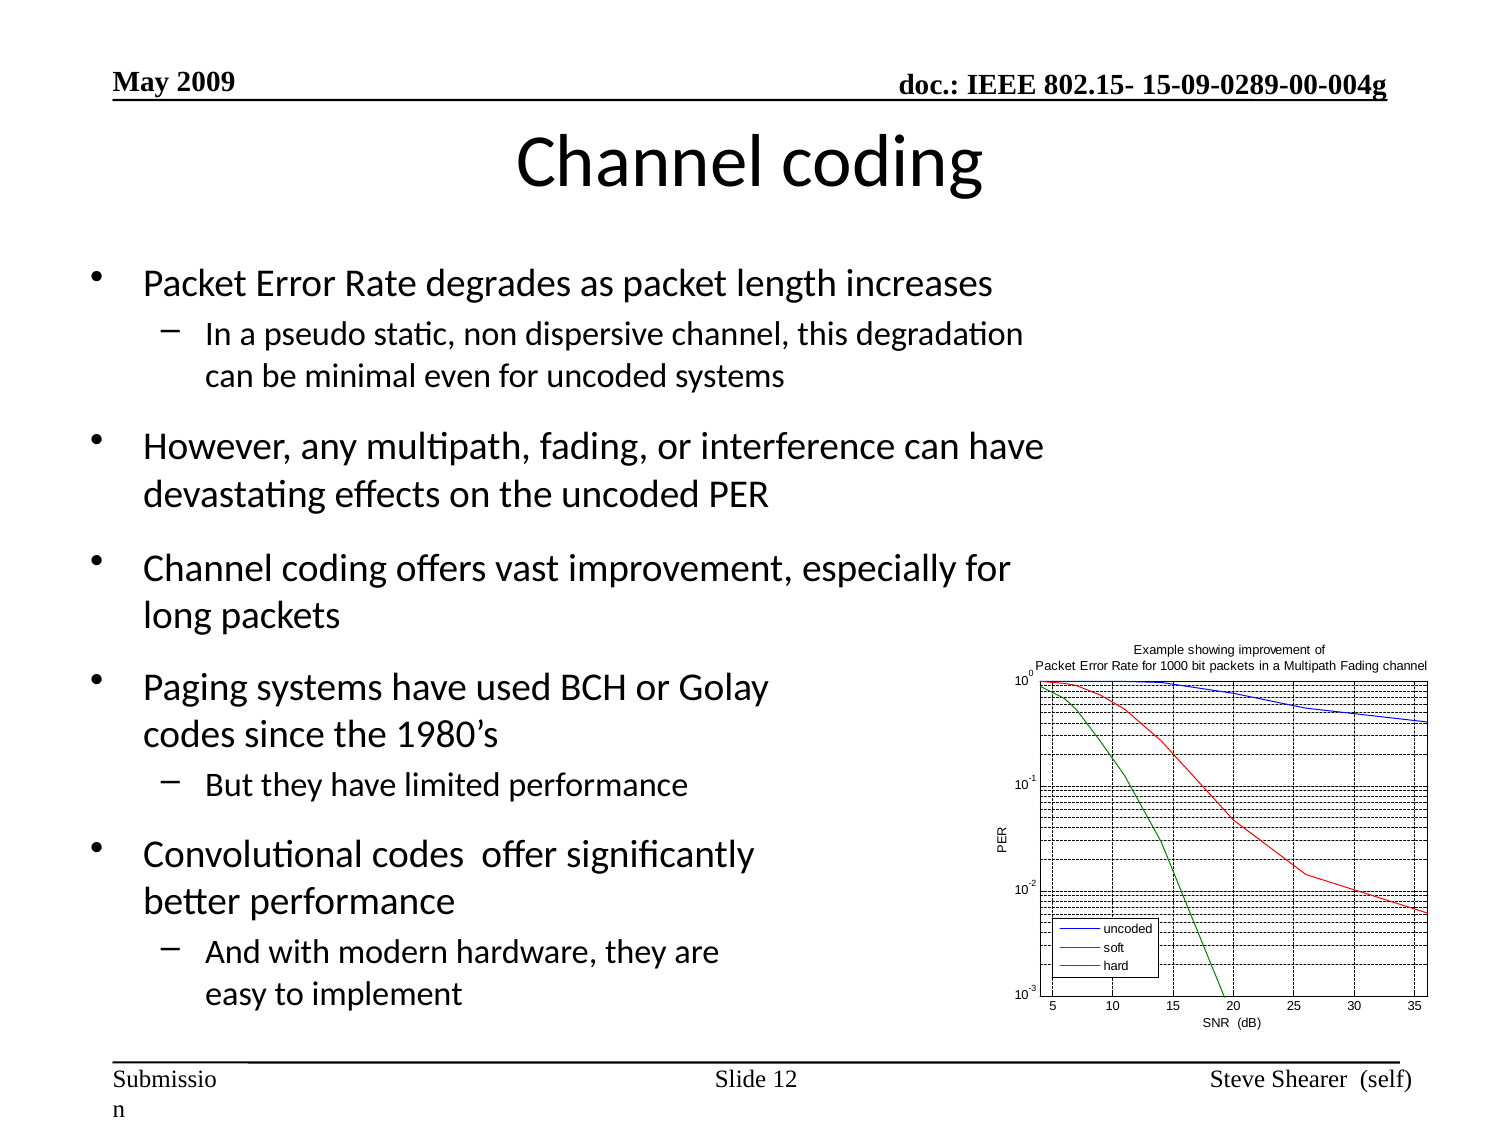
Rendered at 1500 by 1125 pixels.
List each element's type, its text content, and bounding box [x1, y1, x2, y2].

picture [974, 624, 1476, 1043]
footer Steve Shearer (self) [899, 1061, 1413, 1093]
slide_number Slide 12 [712, 1061, 800, 1093]
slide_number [112, 62, 376, 99]
list Packet Error Rate degrades as packet length increases In a pseudo static, non dispersive channel, this degradation can be minimal even for uncoded systems However, any multipath, fading, or interference can have devastating effects on the uncoded PER Channel coding offers vast improvement, especially for long packets Paging systems have used BCH or Golay codes since the 1980’s But they have limited performance Convolutional codes offer significantly better performance And with modern hardware, they are easy to implement [74, 249, 1088, 1026]
title Channel coding [112, 99, 1388, 213]
